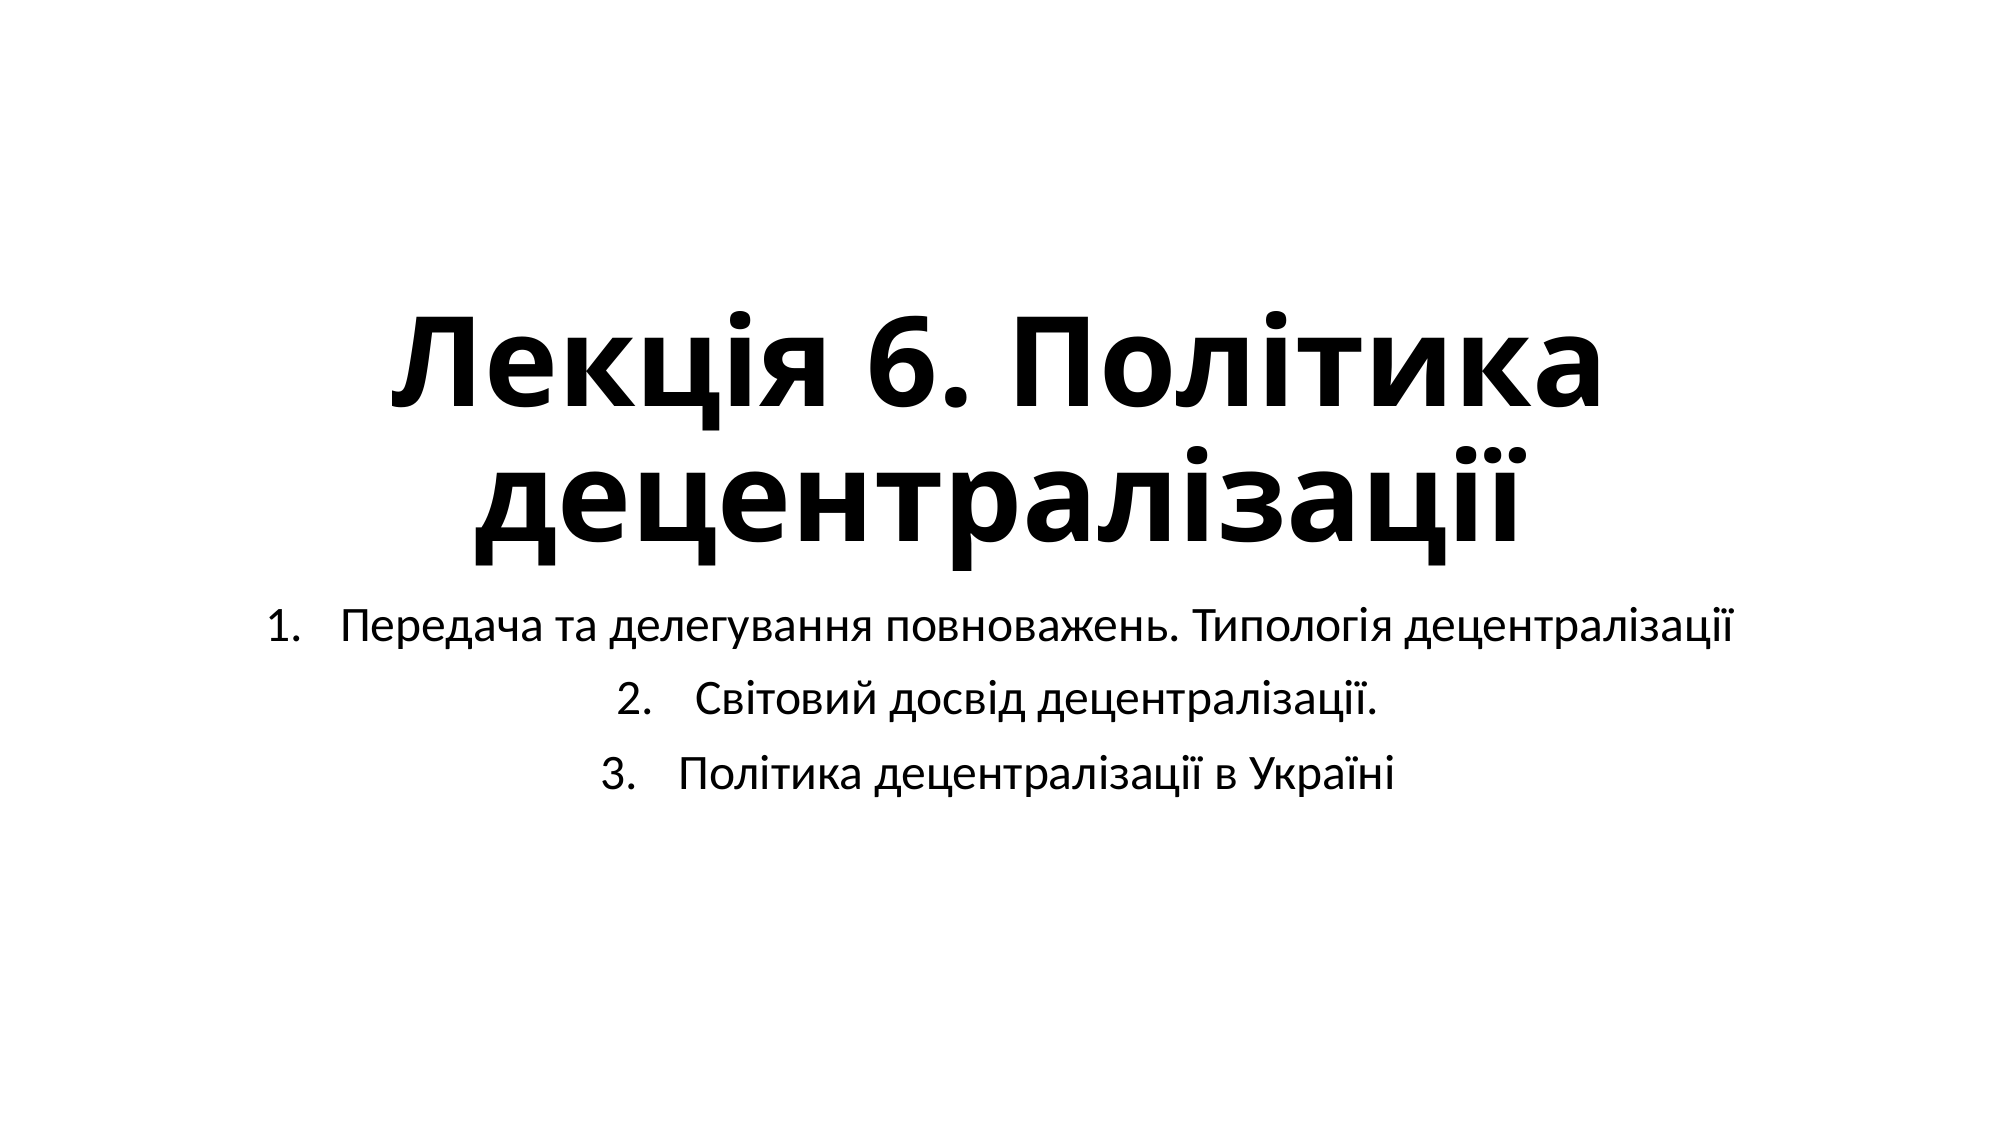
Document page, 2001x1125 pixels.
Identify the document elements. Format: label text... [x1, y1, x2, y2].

title Лекція 6. Політика децентралізації [249, 184, 1750, 576]
subtitle Передача та делегування повноважень. Типологія децентралізації Світовий досвід децентралізації. Політика децентралізації в Україні [249, 590, 1750, 863]
